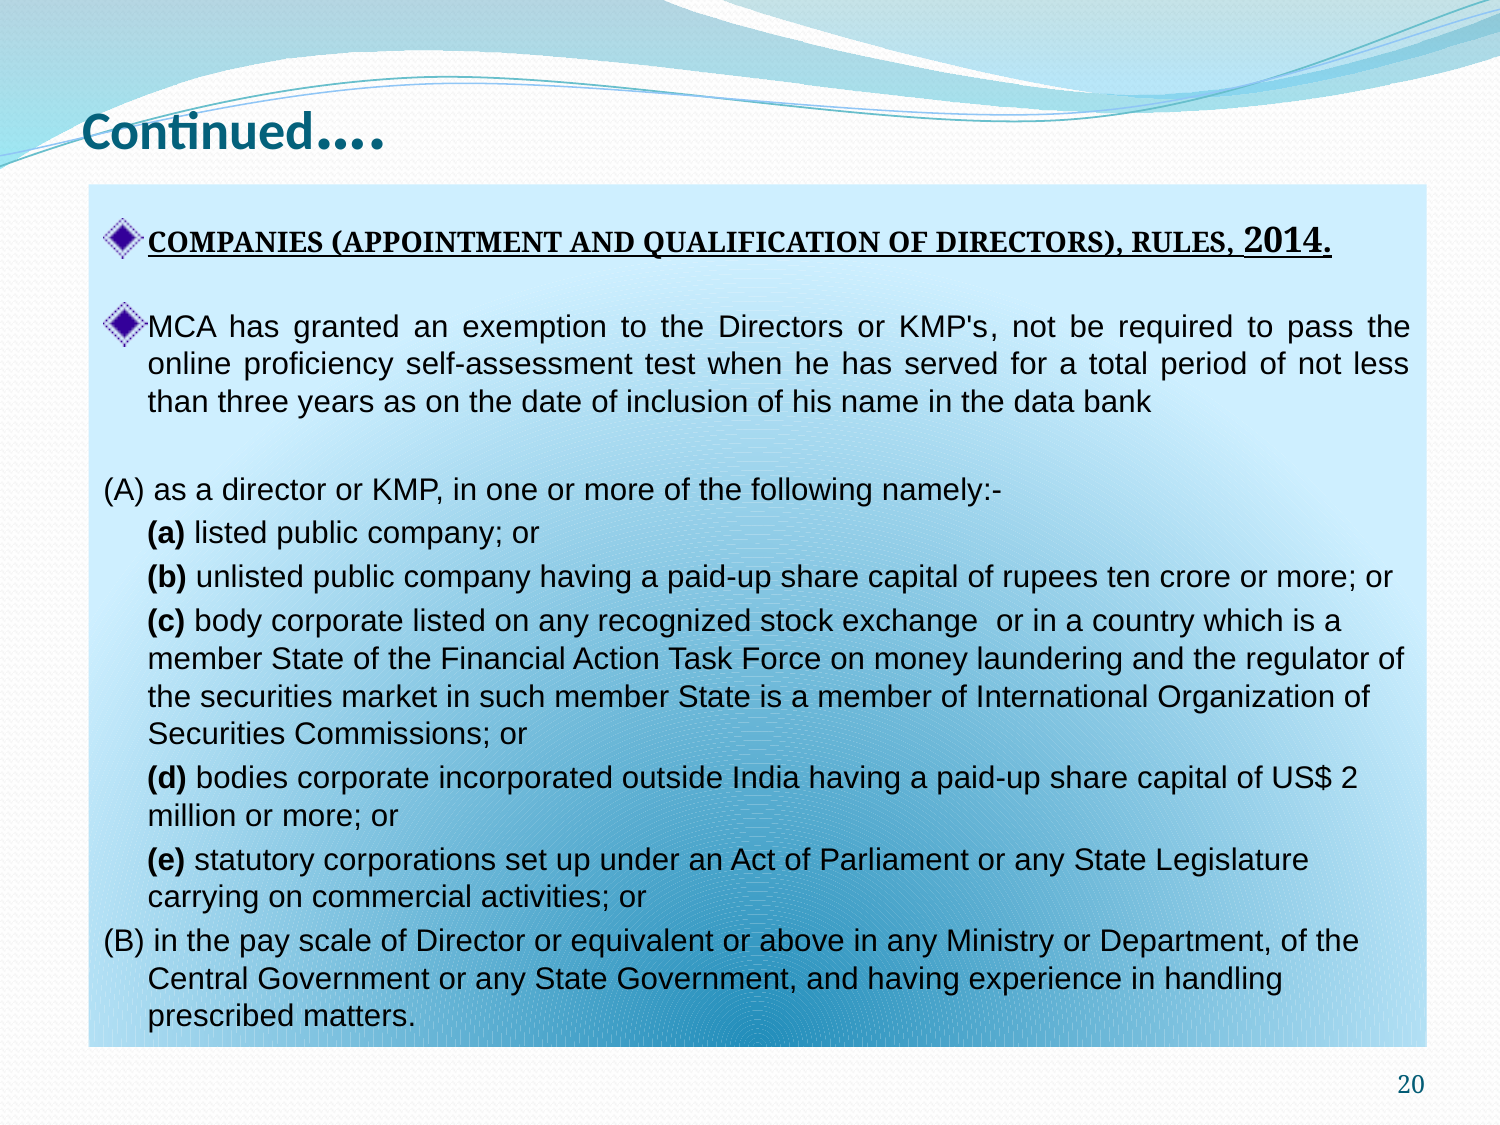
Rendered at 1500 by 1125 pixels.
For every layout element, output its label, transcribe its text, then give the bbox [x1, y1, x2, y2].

title Continued…. [82, 70, 1432, 165]
picture [103, 302, 148, 347]
picture [103, 218, 144, 259]
list COMPANIES (APPOINTMENT AND QUALIFICATION OF DIRECTORS), RULES, 2014. MCA has granted an exemption to the Directors or KMP's, not be required to pass the online proficiency self-assessment test when he has served for a total period of not less than three years as on the date of inclusion of his name in the data bank (A) as a director or KMP, in one or more of the following namely:- (a) listed public company; or (b) unlisted public company having a paid-up share capital of rupees ten crore or more; or (c) body corporate listed on any recognized stock exchange or in a country which is a member State of the Financial Action Task Force on money laundering and the regulator of the securities market in such member State is a member of International Organization of Securities Commissions; or (d) bodies corporate incorporated outside India having a paid-up share capital of US$ 2 million or more; or (e) statutory corporations set up under an Act of Parliament or any State Legislature carrying on commercial activities; or (B) in the pay scale of Director or equivalent or above in any Ministry or Department, of the Central Government or any State Government, and having experience in handling prescribed matters. [88, 184, 1427, 1047]
slide_number 20 [1299, 1042, 1425, 1103]
